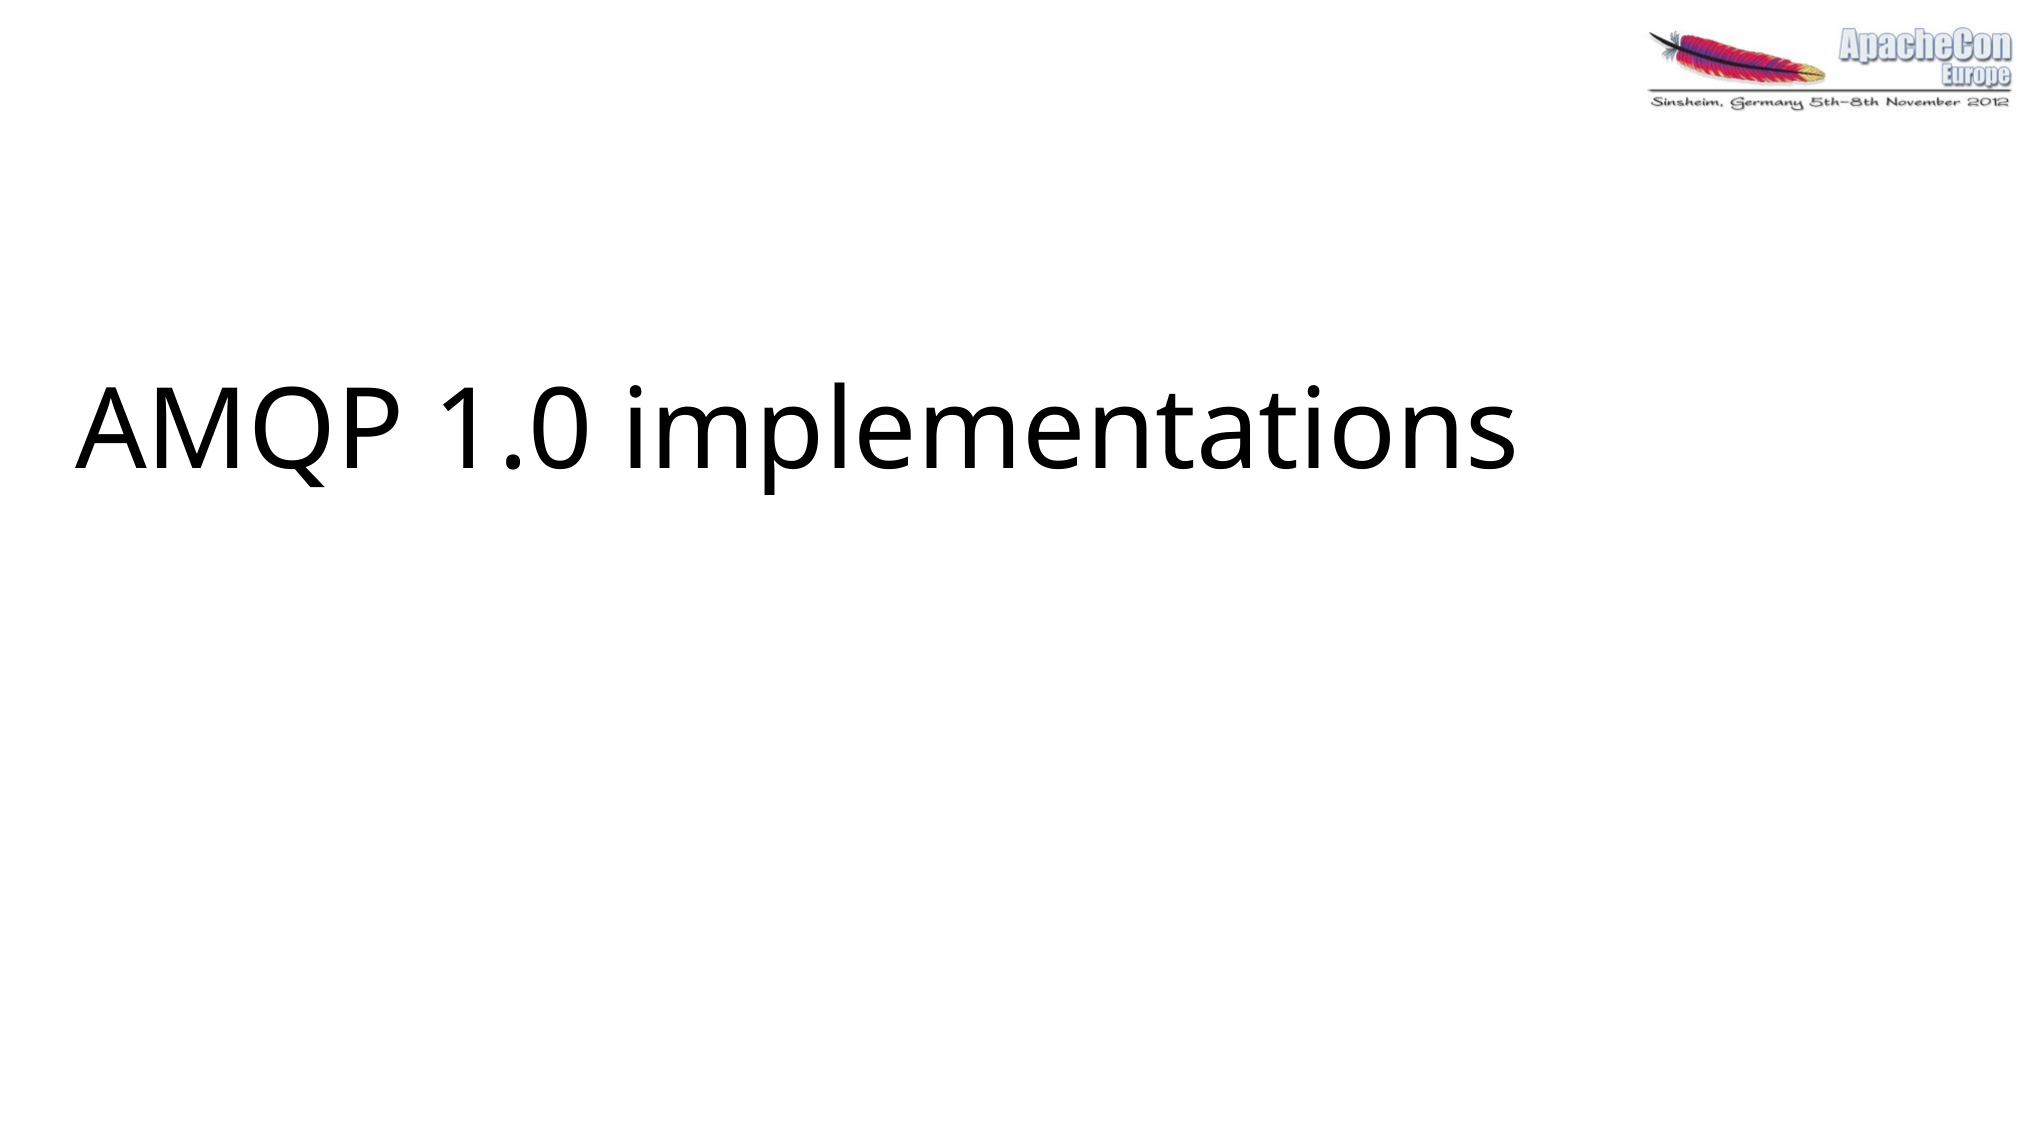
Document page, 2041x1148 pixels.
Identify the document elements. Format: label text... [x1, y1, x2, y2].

picture [1615, 0, 2041, 130]
title AMQP 1.0 implementations [45, 348, 1996, 499]
